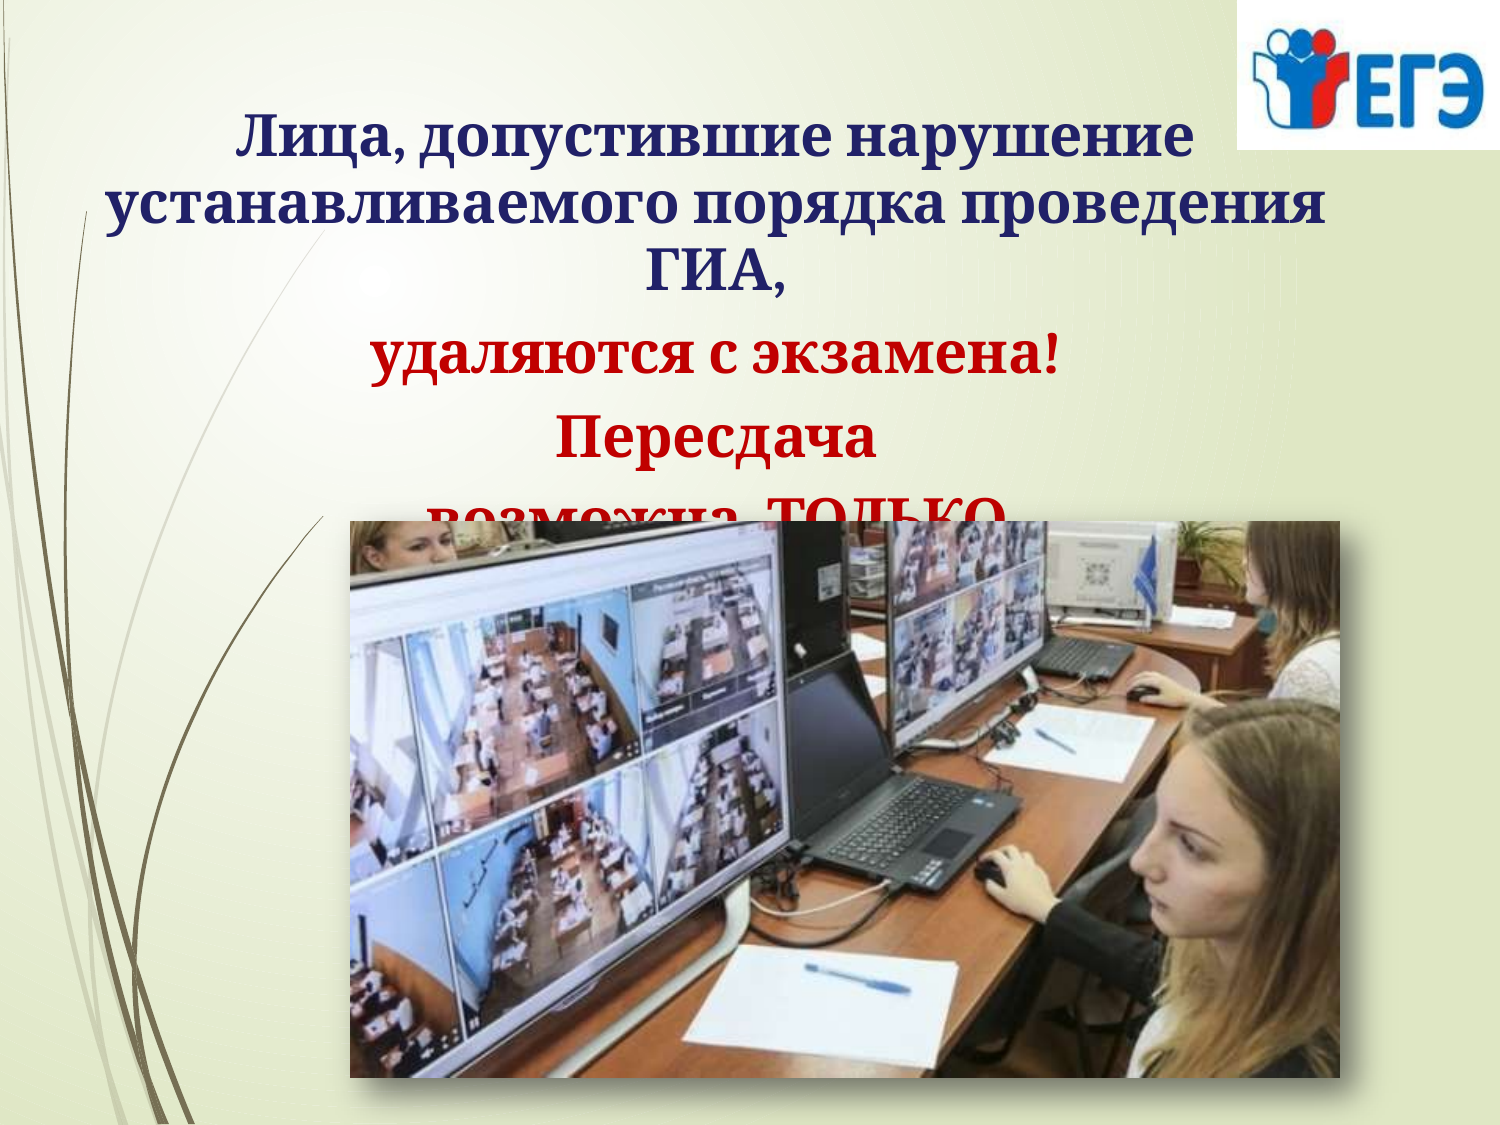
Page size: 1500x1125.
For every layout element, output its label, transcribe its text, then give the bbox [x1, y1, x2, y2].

text_box Лица, допустившие нарушение устанавливаемого порядка проведения ГИА, удаляются с экзамена! Пересдача возможна ТОЛЬКО через год! [82, 100, 1350, 636]
picture [1237, 0, 1500, 151]
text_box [325, 497, 1399, 1125]
